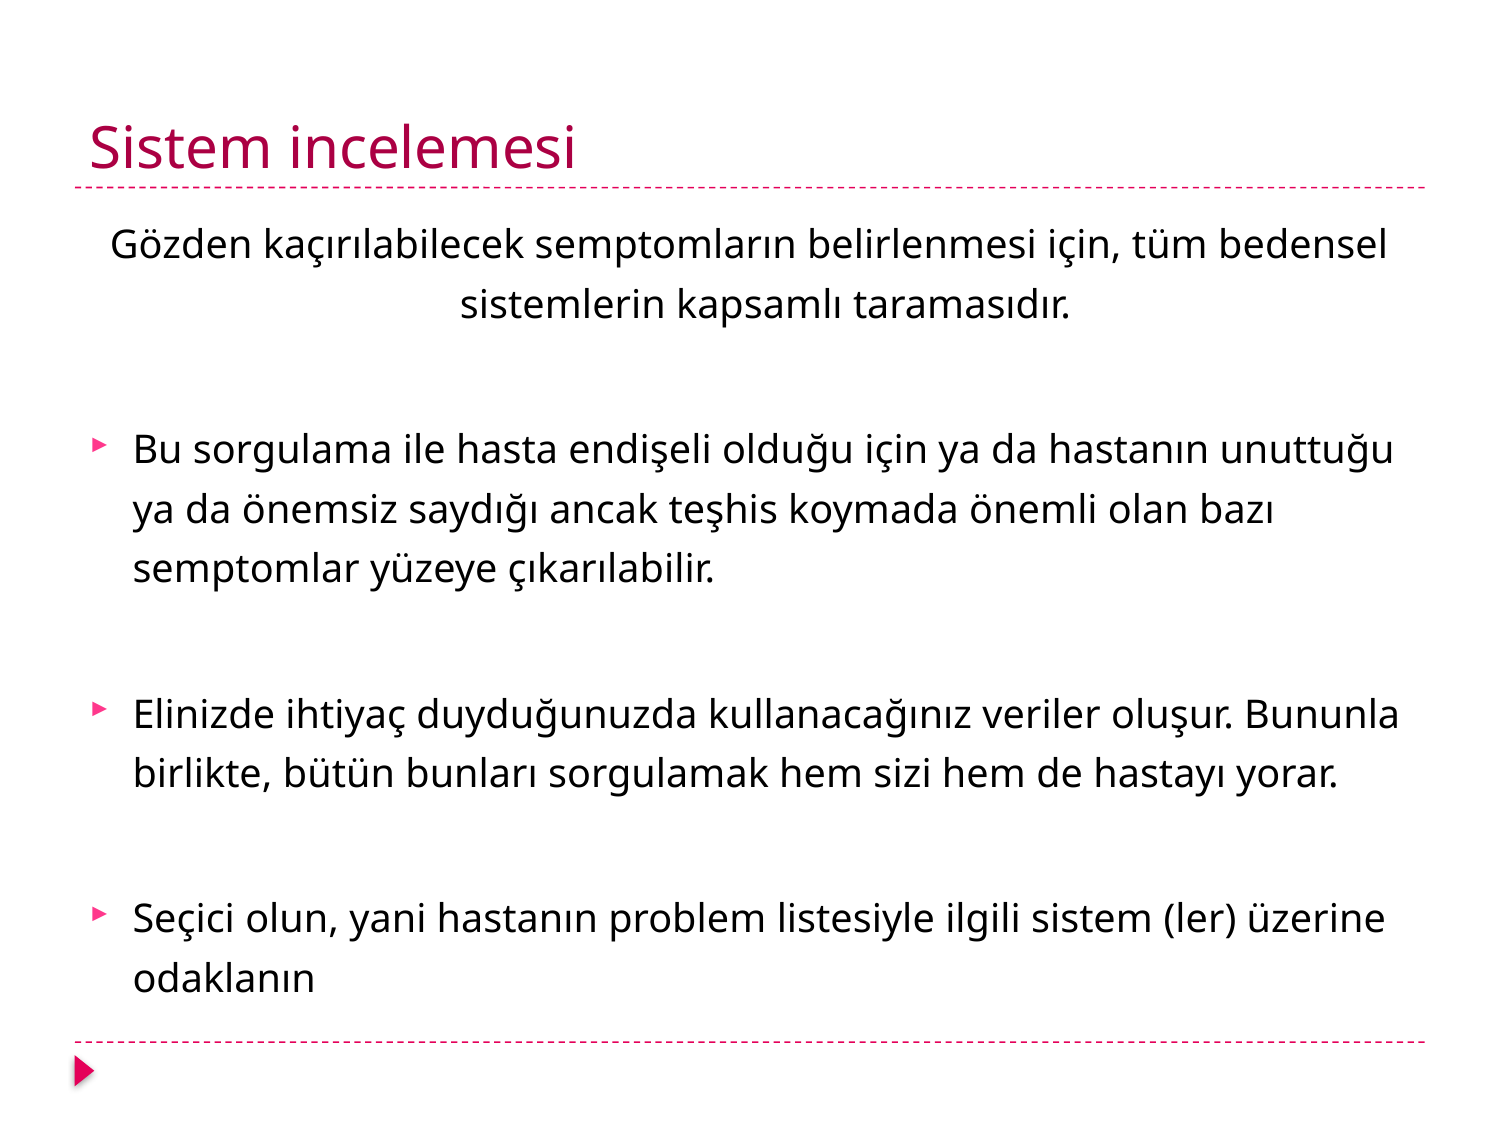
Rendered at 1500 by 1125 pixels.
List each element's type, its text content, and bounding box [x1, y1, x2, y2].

title Sistem incelemesi [75, 24, 1425, 188]
list Gözden kaçırılabilecek semptomların belirlenmesi için, tüm bedensel sistemlerin kapsamlı taramasıdır. Bu sorgulama ile hasta endişeli olduğu için ya da hastanın unuttuğu ya da önemsiz saydığı ancak teşhis koymada önemli olan bazı semptomlar yüzeye çıkarılabilir. Elinizde ihtiyaç duyduğunuzda kullanacağınız veriler oluşur. Bununla birlikte, bütün bunları sorgulamak hem sizi hem de hastayı yorar. Seçici olun, yani hastanın problem listesiyle ilgili sistem (ler) üzerine odaklanın [75, 200, 1425, 1053]
